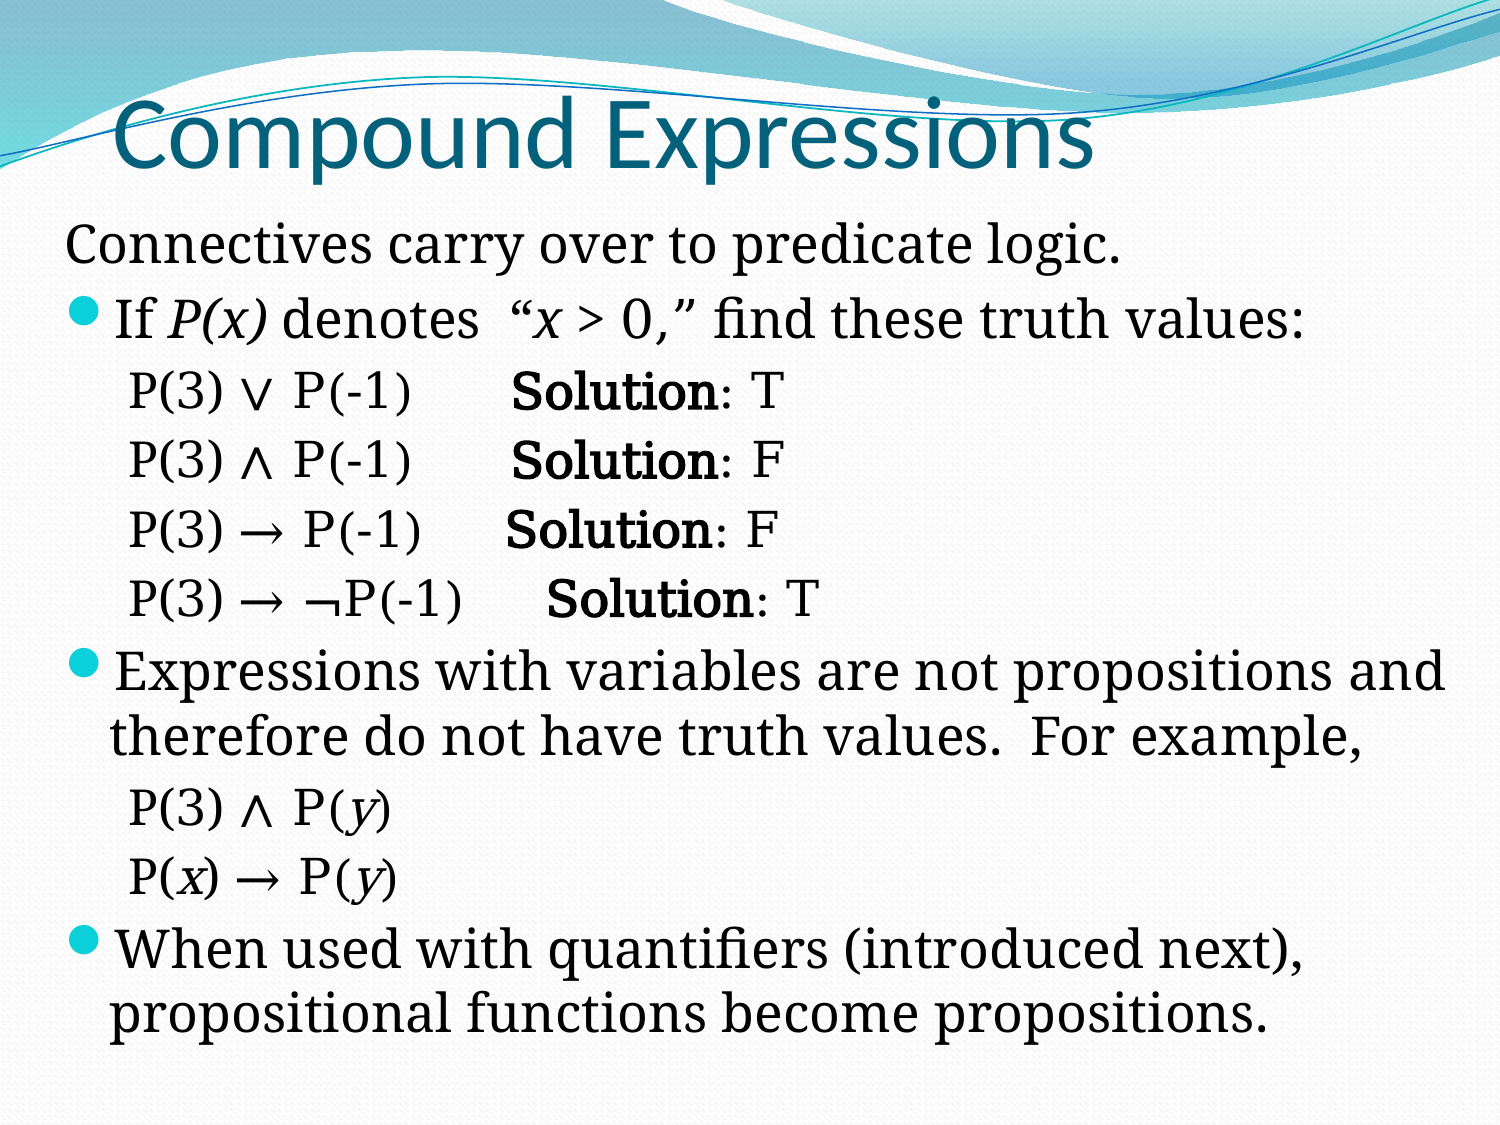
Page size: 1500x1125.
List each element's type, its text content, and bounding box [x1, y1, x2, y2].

title Compound Expressions [112, 1, 1463, 190]
list Connectives carry over to predicate logic. If P(x) denotes “x > 0,” find these truth values: P(3) ∨ P(-1) Solution: T P(3) ∧ P(-1) Solution: F P(3) → P(-1) Solution: F P(3) → ¬P(-1) Solution: T Expressions with variables are not propositions and therefore do not have truth values. For example, P(3) ∧ P(y) P(x) → P(y) When used with quantifiers (introduced next), propositional functions become propositions. [50, 202, 1463, 1063]
